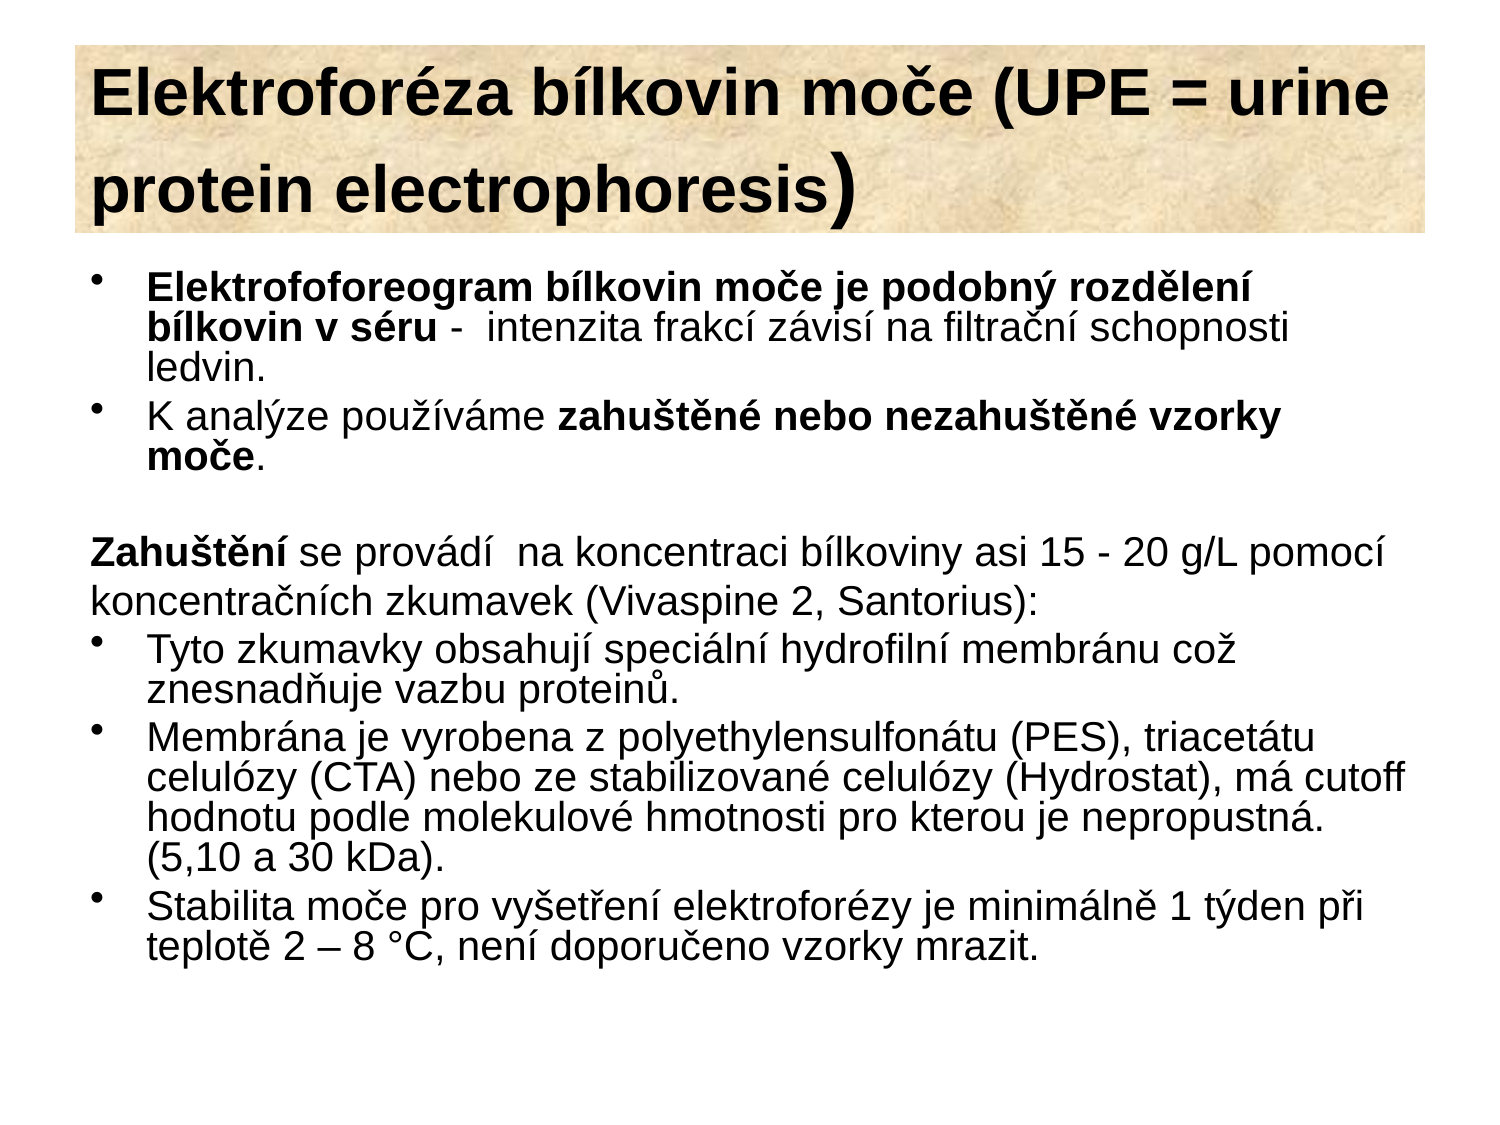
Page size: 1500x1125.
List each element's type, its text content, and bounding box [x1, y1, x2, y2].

list Elektrofoforeogram bílkovin moče je podobný rozdělení bílkovin v séru - intenzita frakcí závisí na filtrační schopnosti ledvin. K analýze používáme zahuštěné nebo nezahuštěné vzorky moče. Zahuštění se provádí na koncentraci bílkoviny asi 15 - 20 g/L pomocí koncentračních zkumavek (Vivaspine 2, Santorius): Tyto zkumavky obsahují speciální hydrofilní membránu což znesnadňuje vazbu proteinů. Membrána je vyrobena z polyethylensulfonátu (PES), triacetátu celulózy (CTA) nebo ze stabilizované celulózy (Hydrostat), má cutoff hodnotu podle molekulové hmotnosti pro kterou je nepropustná.(5,10 a 30 kDa). Stabilita moče pro vyšetření elektroforézy je minimálně 1 týden při teplotě 2 – 8 °C, není doporučeno vzorky mrazit. [74, 262, 1426, 1006]
title Elektroforéza bílkovin moče (UPE = urine protein electrophoresis) [74, 44, 1426, 233]
